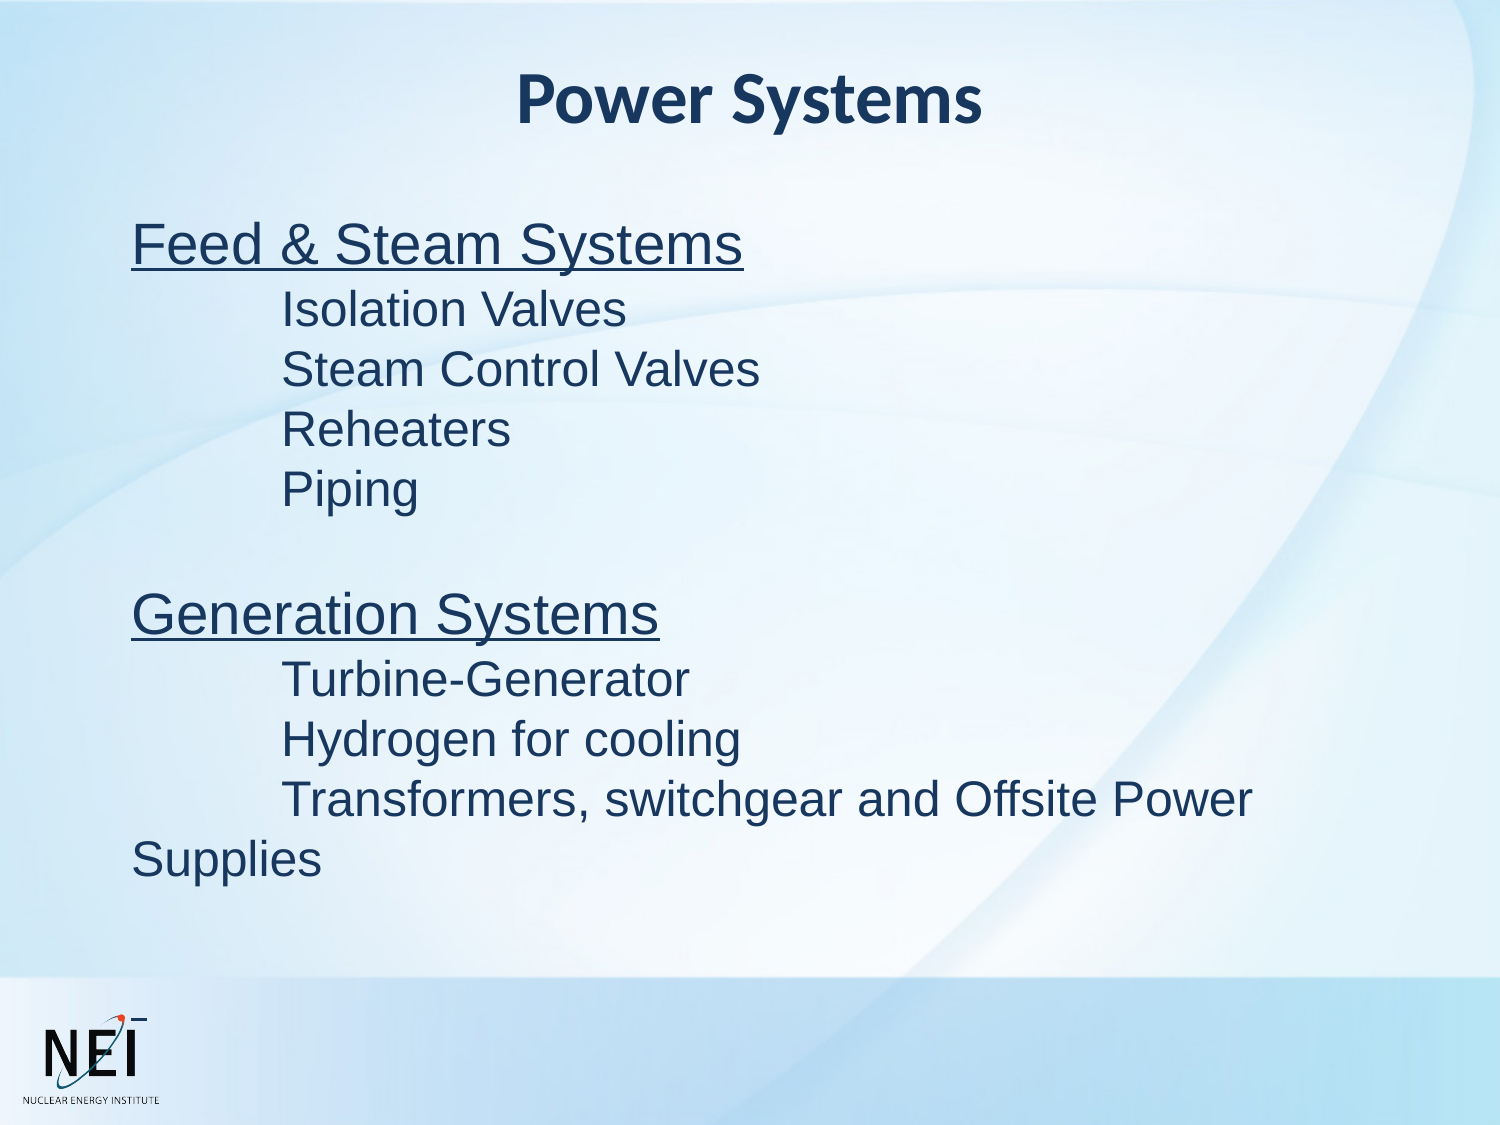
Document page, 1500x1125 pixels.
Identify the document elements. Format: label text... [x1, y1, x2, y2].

picture [0, 0, 1500, 1125]
text_box Feed & Steam Systems Isolation Valves Steam Control Valves Reheaters Piping Generation Systems Turbine-Generator Hydrogen for cooling Transformers, switchgear and Offsite Power Supplies [115, 198, 1367, 1034]
title Power Systems [162, 0, 1338, 188]
